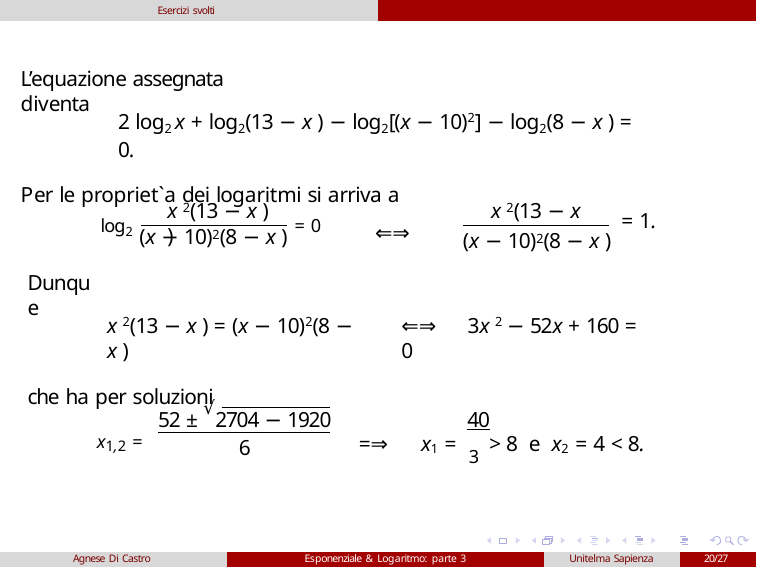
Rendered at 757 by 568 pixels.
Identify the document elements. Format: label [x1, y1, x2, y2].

text_box [399, 311, 651, 363]
text_box [356, 406, 662, 467]
text_box [377, 0, 756, 21]
slide_number [302, 552, 469, 568]
text_box [94, 420, 152, 458]
text_box [0, 551, 756, 567]
text_box [155, 3, 223, 17]
text_box [25, 269, 377, 460]
footer [71, 552, 156, 568]
text_box [18, 66, 658, 253]
